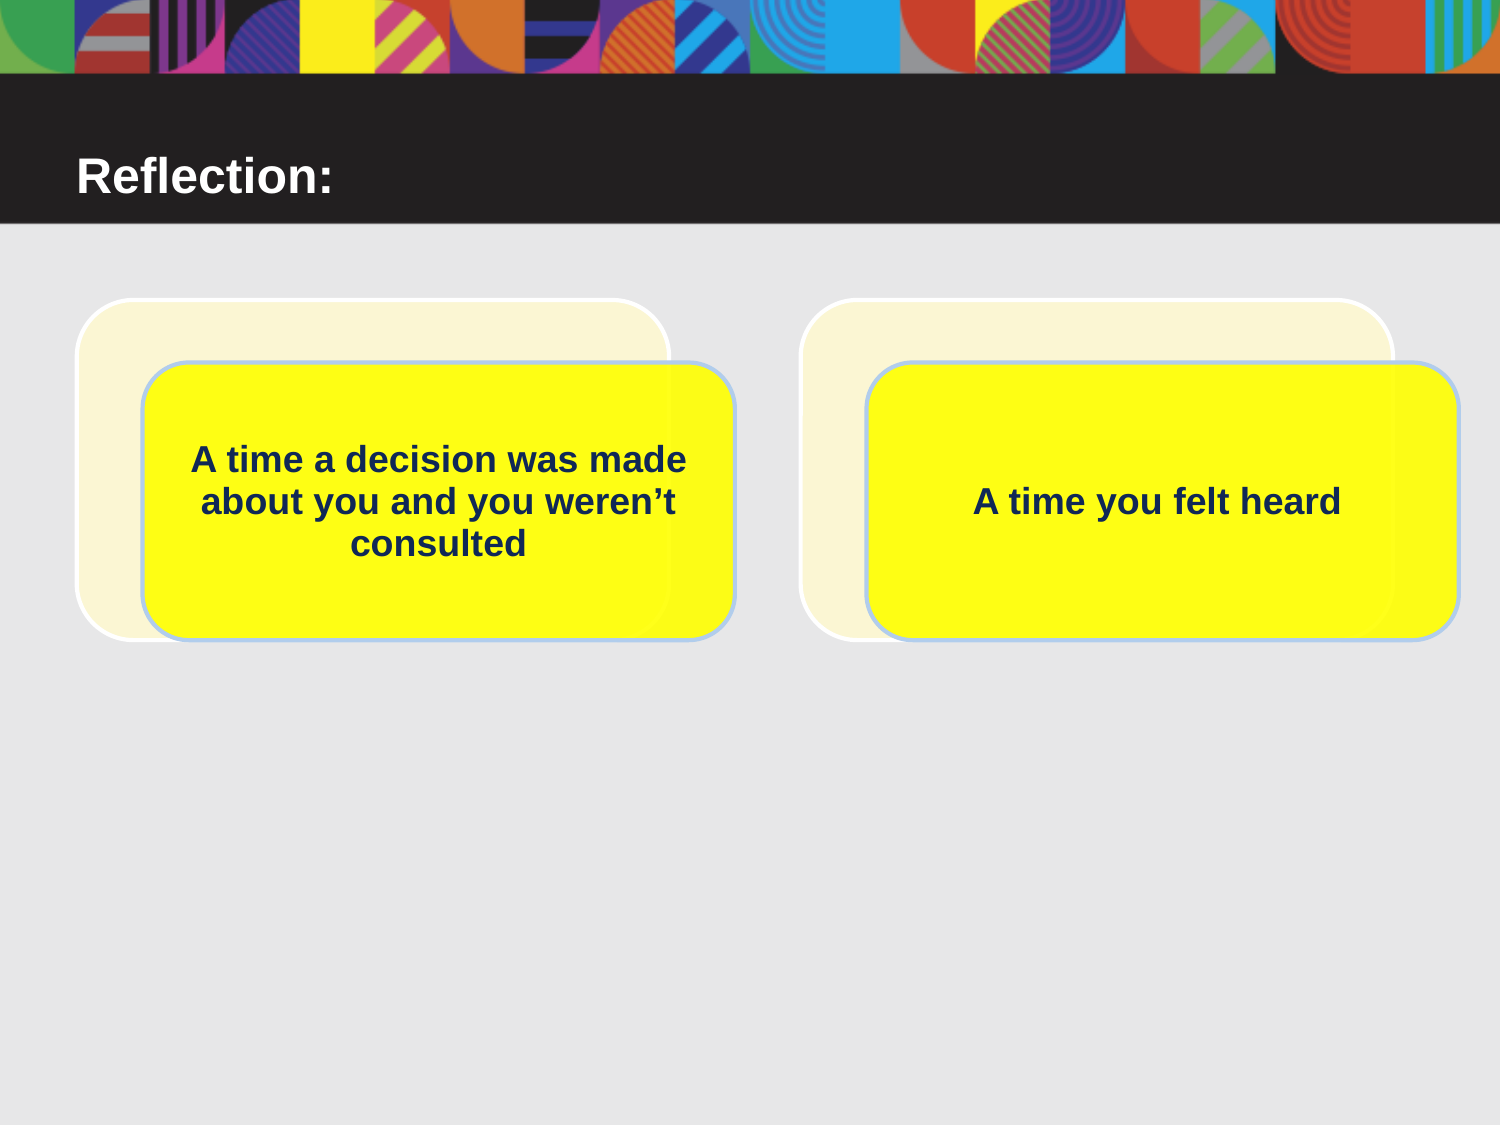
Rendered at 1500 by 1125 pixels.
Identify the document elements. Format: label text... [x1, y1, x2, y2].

title Reflection: [76, 122, 1459, 241]
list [76, 299, 1459, 1083]
picture [0, 0, 1500, 1125]
